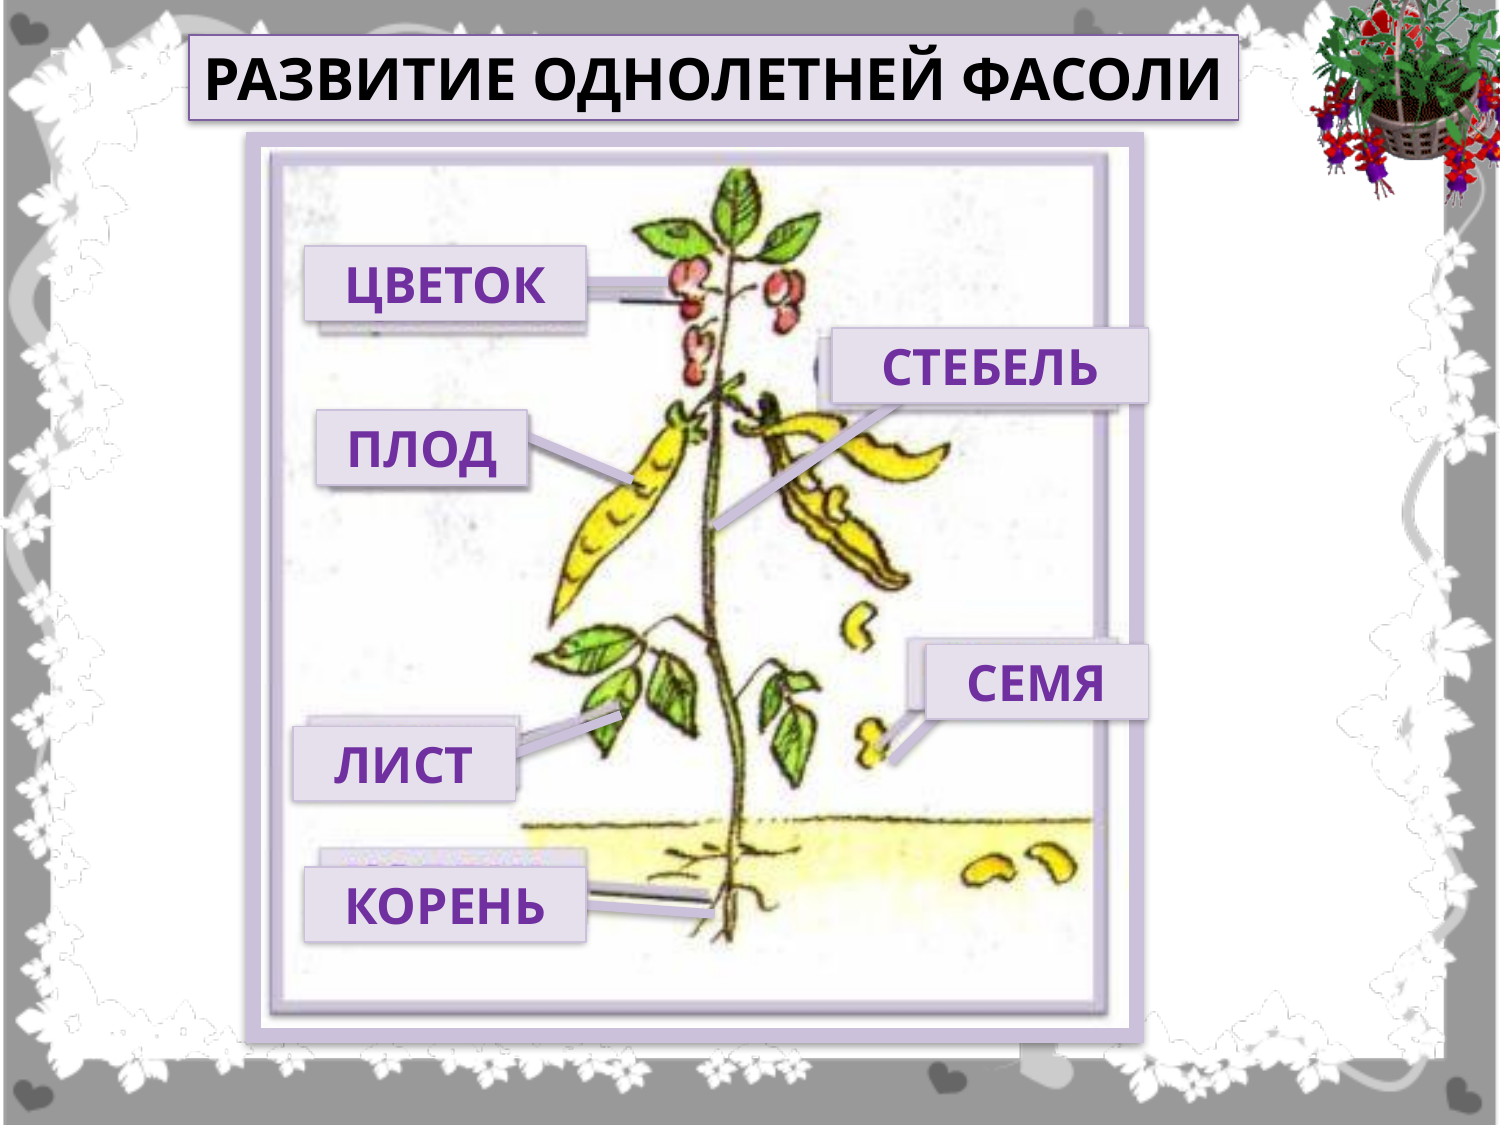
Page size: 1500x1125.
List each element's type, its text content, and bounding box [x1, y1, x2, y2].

picture [0, 0, 1500, 1125]
text_box РАЗВИТИЕ ОДНОЛЕТНЕЙ ФАСОЛИ [188, 34, 1239, 121]
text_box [260, 146, 1149, 1029]
